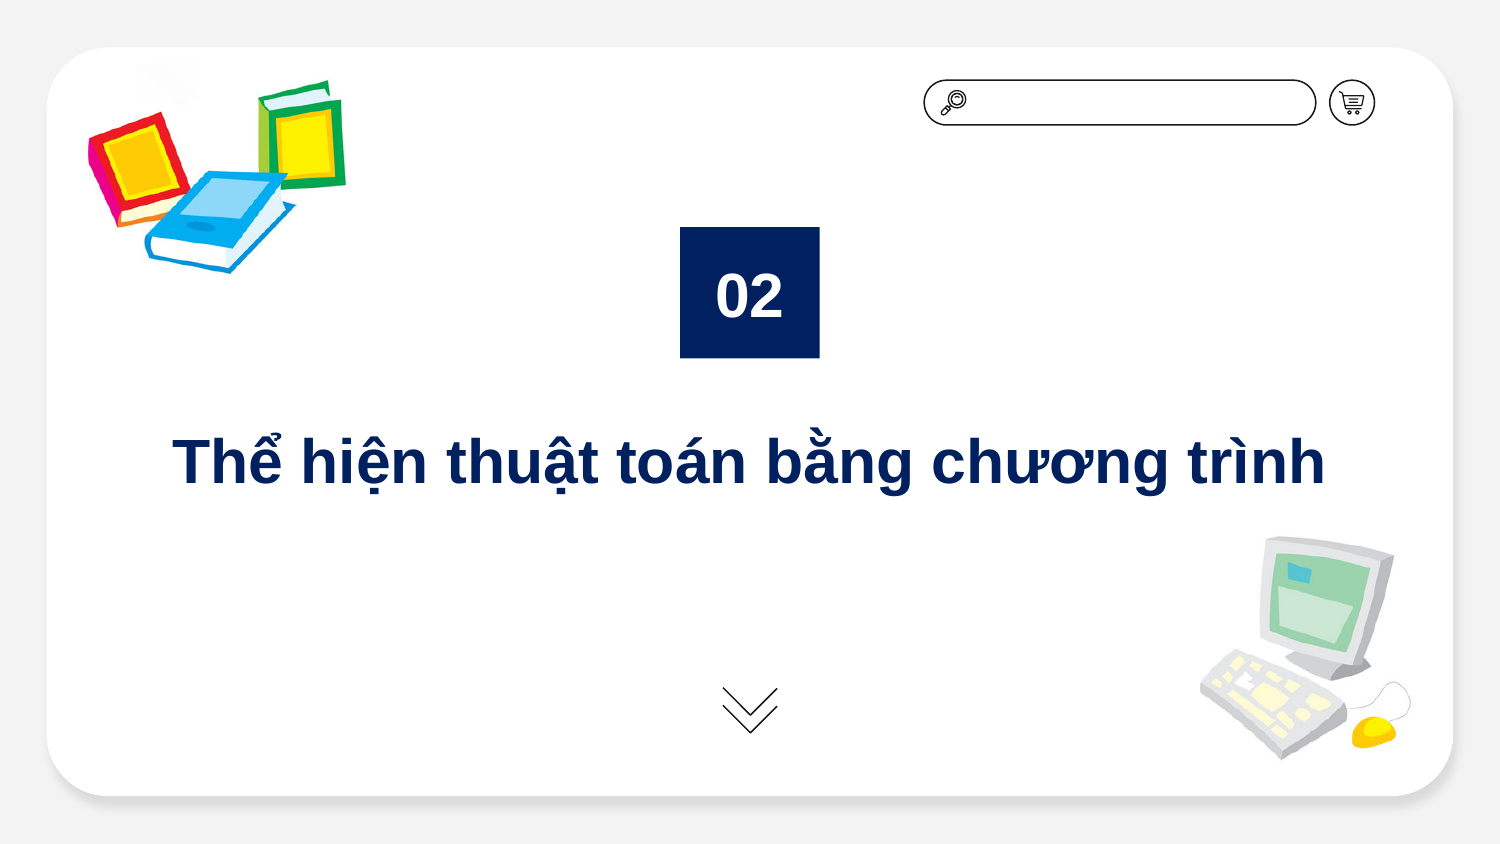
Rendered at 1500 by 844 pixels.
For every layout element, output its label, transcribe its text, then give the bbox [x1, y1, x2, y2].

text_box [722, 687, 778, 734]
picture [1199, 520, 1422, 767]
text_box Thể hiện thuật toán bằng chương trình [0, 358, 1500, 521]
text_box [75, 60, 366, 284]
text_box 02 [678, 225, 822, 358]
